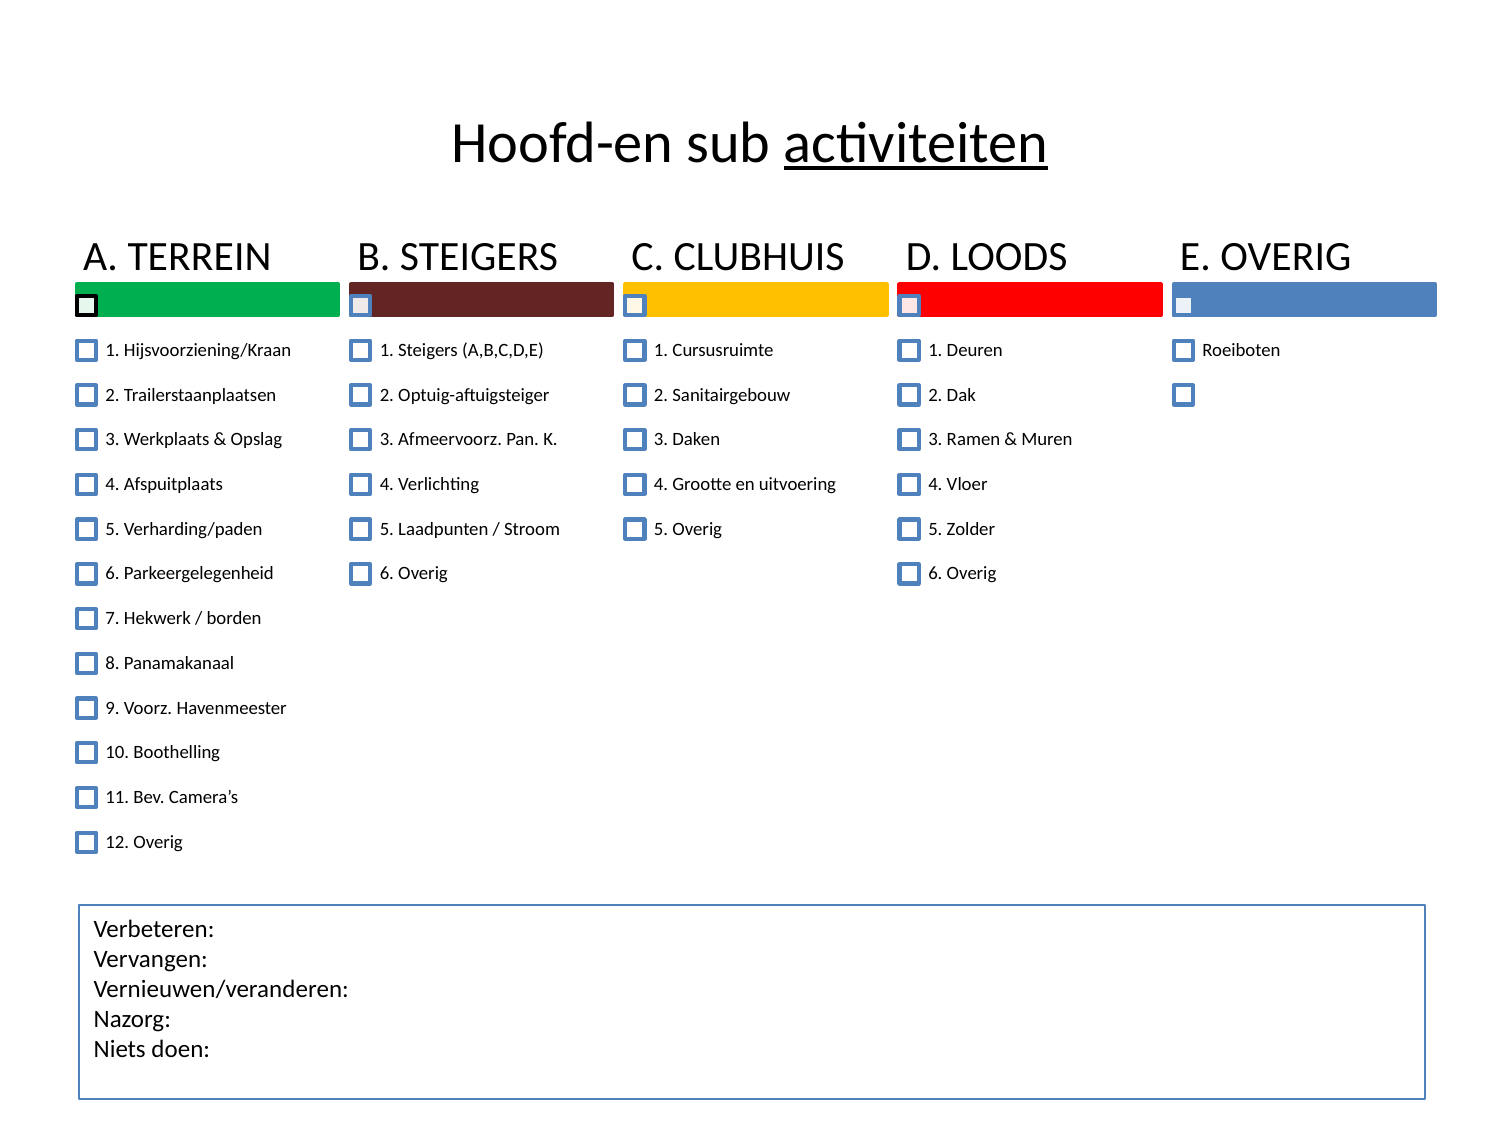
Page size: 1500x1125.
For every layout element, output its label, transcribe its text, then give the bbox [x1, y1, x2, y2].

text_box Verbeteren: Vervangen: Vernieuwen/veranderen: Nazorg: Niets doen: [77, 903, 1427, 1101]
title Hoofd-en sub activiteiten [75, 45, 1425, 228]
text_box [76, 228, 1436, 897]
